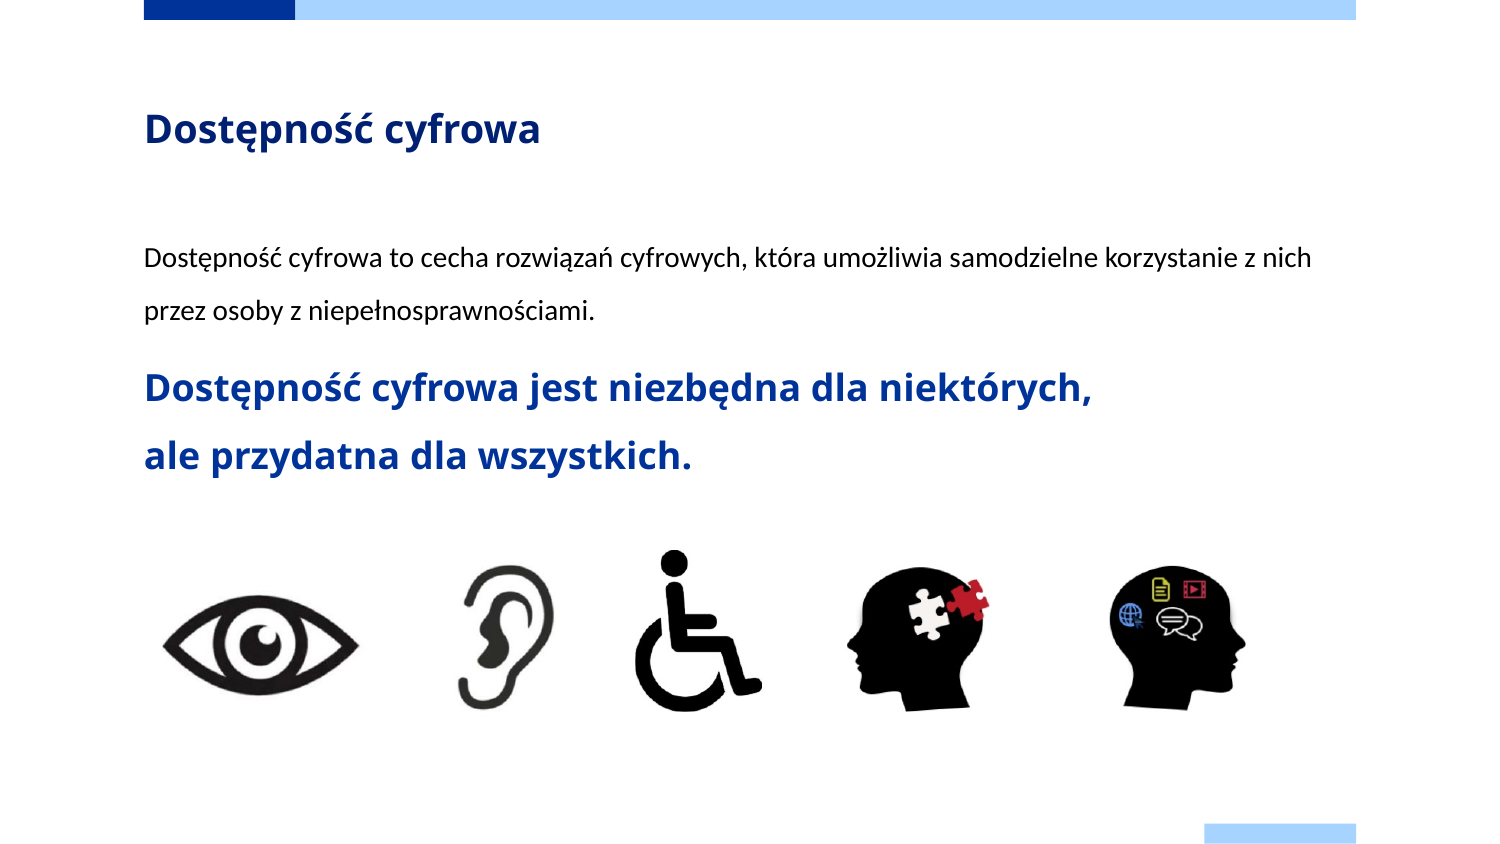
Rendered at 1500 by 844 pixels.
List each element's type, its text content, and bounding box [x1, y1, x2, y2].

picture [159, 516, 1249, 725]
title Dostępność cyfrowa [143, 100, 1357, 220]
list Dostępność cyfrowa to cecha rozwiązań cyfrowych, która umożliwia samodzielne korzystanie z nich przez osoby z niepełnosprawnościami. Dostępność cyfrowa jest niezbędna dla niektórych, ale przydatna dla wszystkich. [143, 220, 1357, 493]
